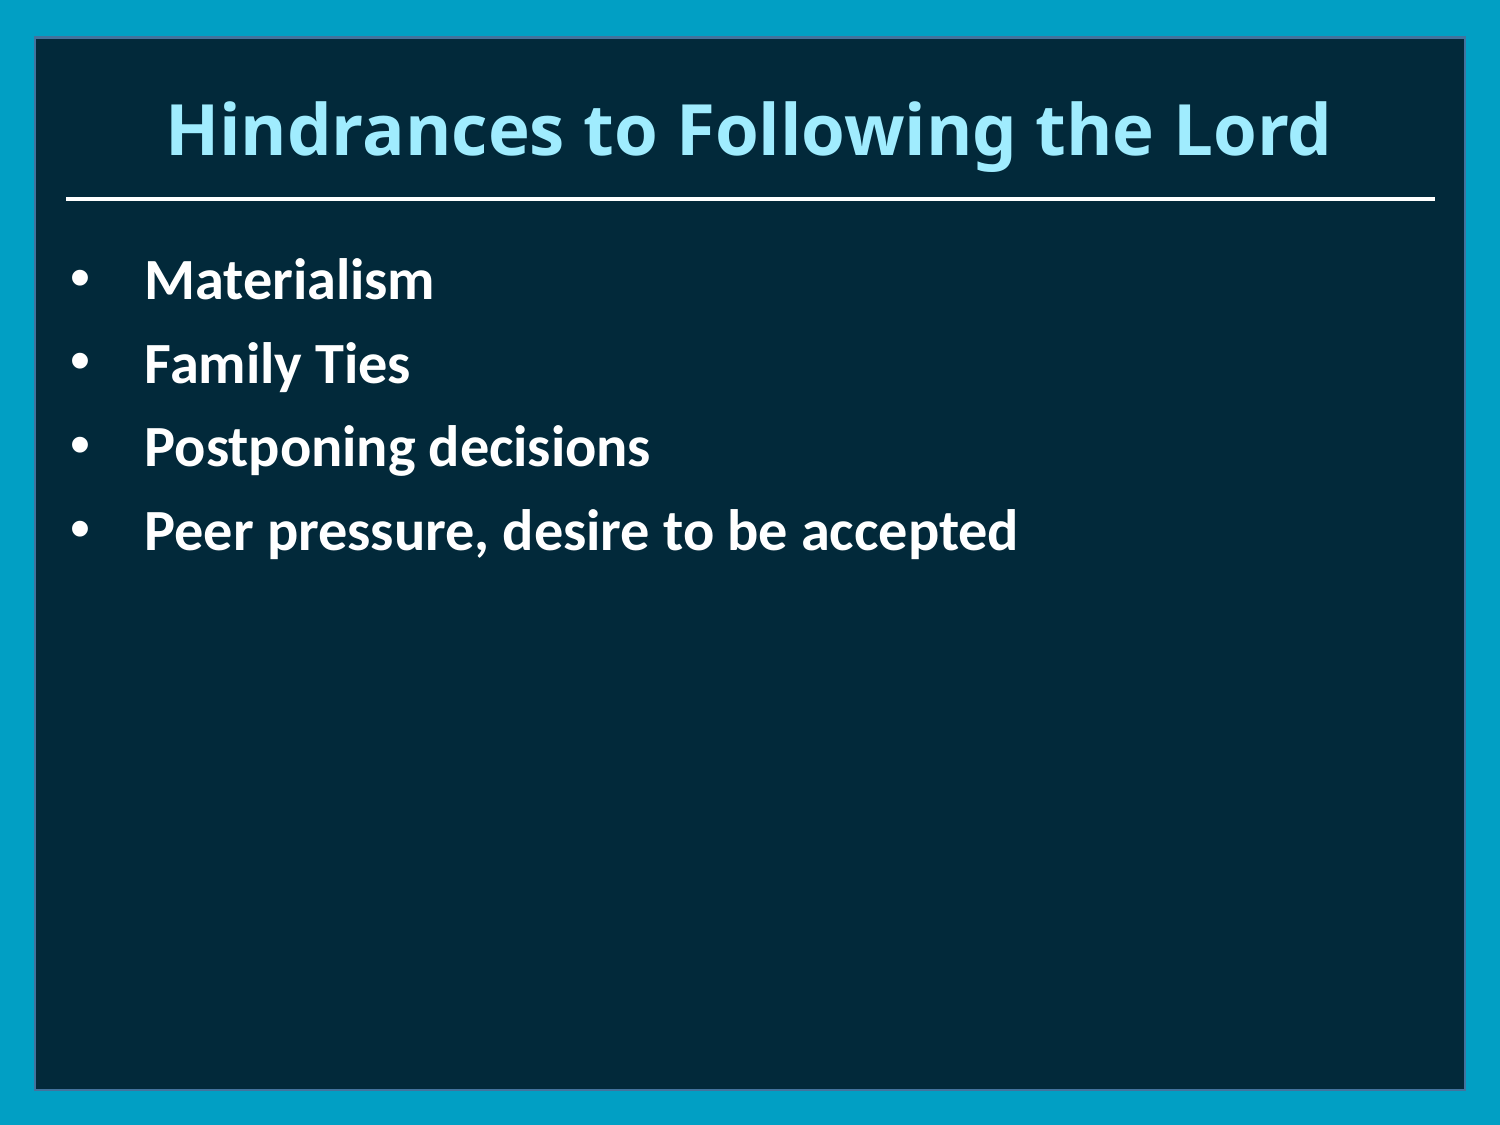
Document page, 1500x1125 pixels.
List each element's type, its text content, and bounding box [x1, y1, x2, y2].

subtitle Materialism Family Ties Postponing decisions Peer pressure, desire to be accepted [54, 241, 1446, 1067]
title Hindrances to Following the Lord [54, 66, 1445, 199]
